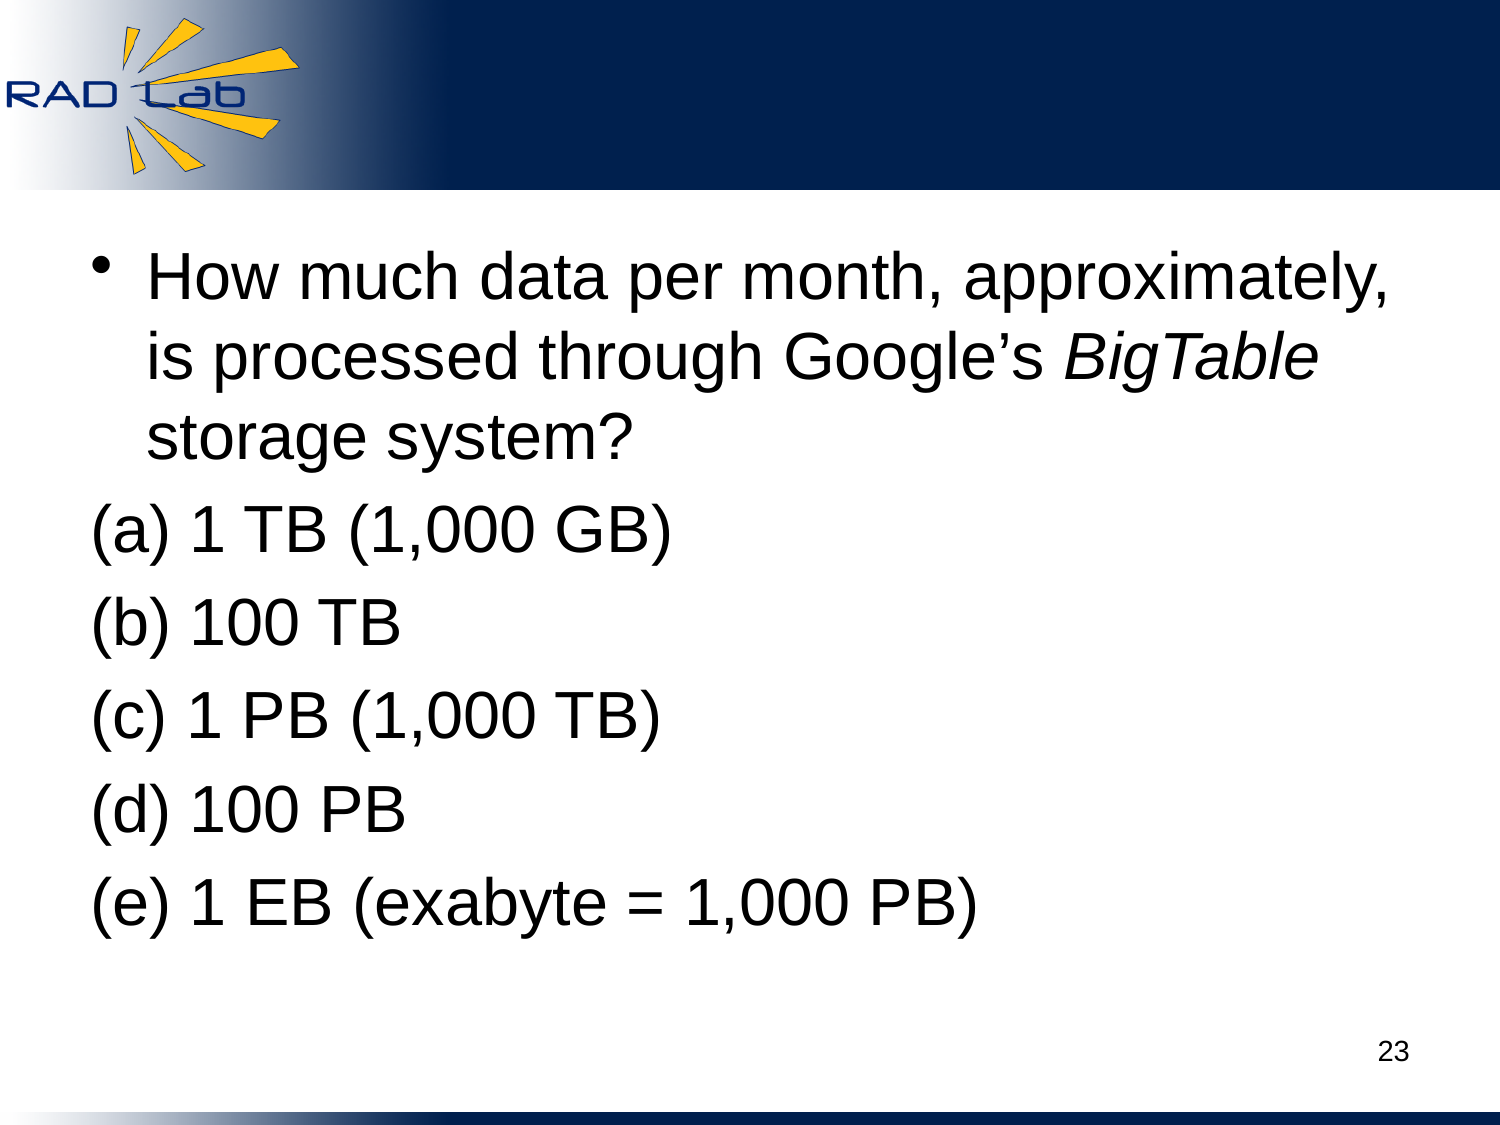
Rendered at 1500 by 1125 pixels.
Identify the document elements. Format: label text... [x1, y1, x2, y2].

picture [0, 0, 1500, 190]
picture [0, 1112, 1500, 1125]
slide_number 23 [1074, 1024, 1426, 1103]
list How much data per month, approximately, is processed through Google’s BigTable storage system? (a) 1 TB (1,000 GB) (b) 100 TB (c) 1 PB (1,000 TB) (d) 100 PB (e) 1 EB (exabyte = 1,000 PB) [74, 224, 1426, 1006]
